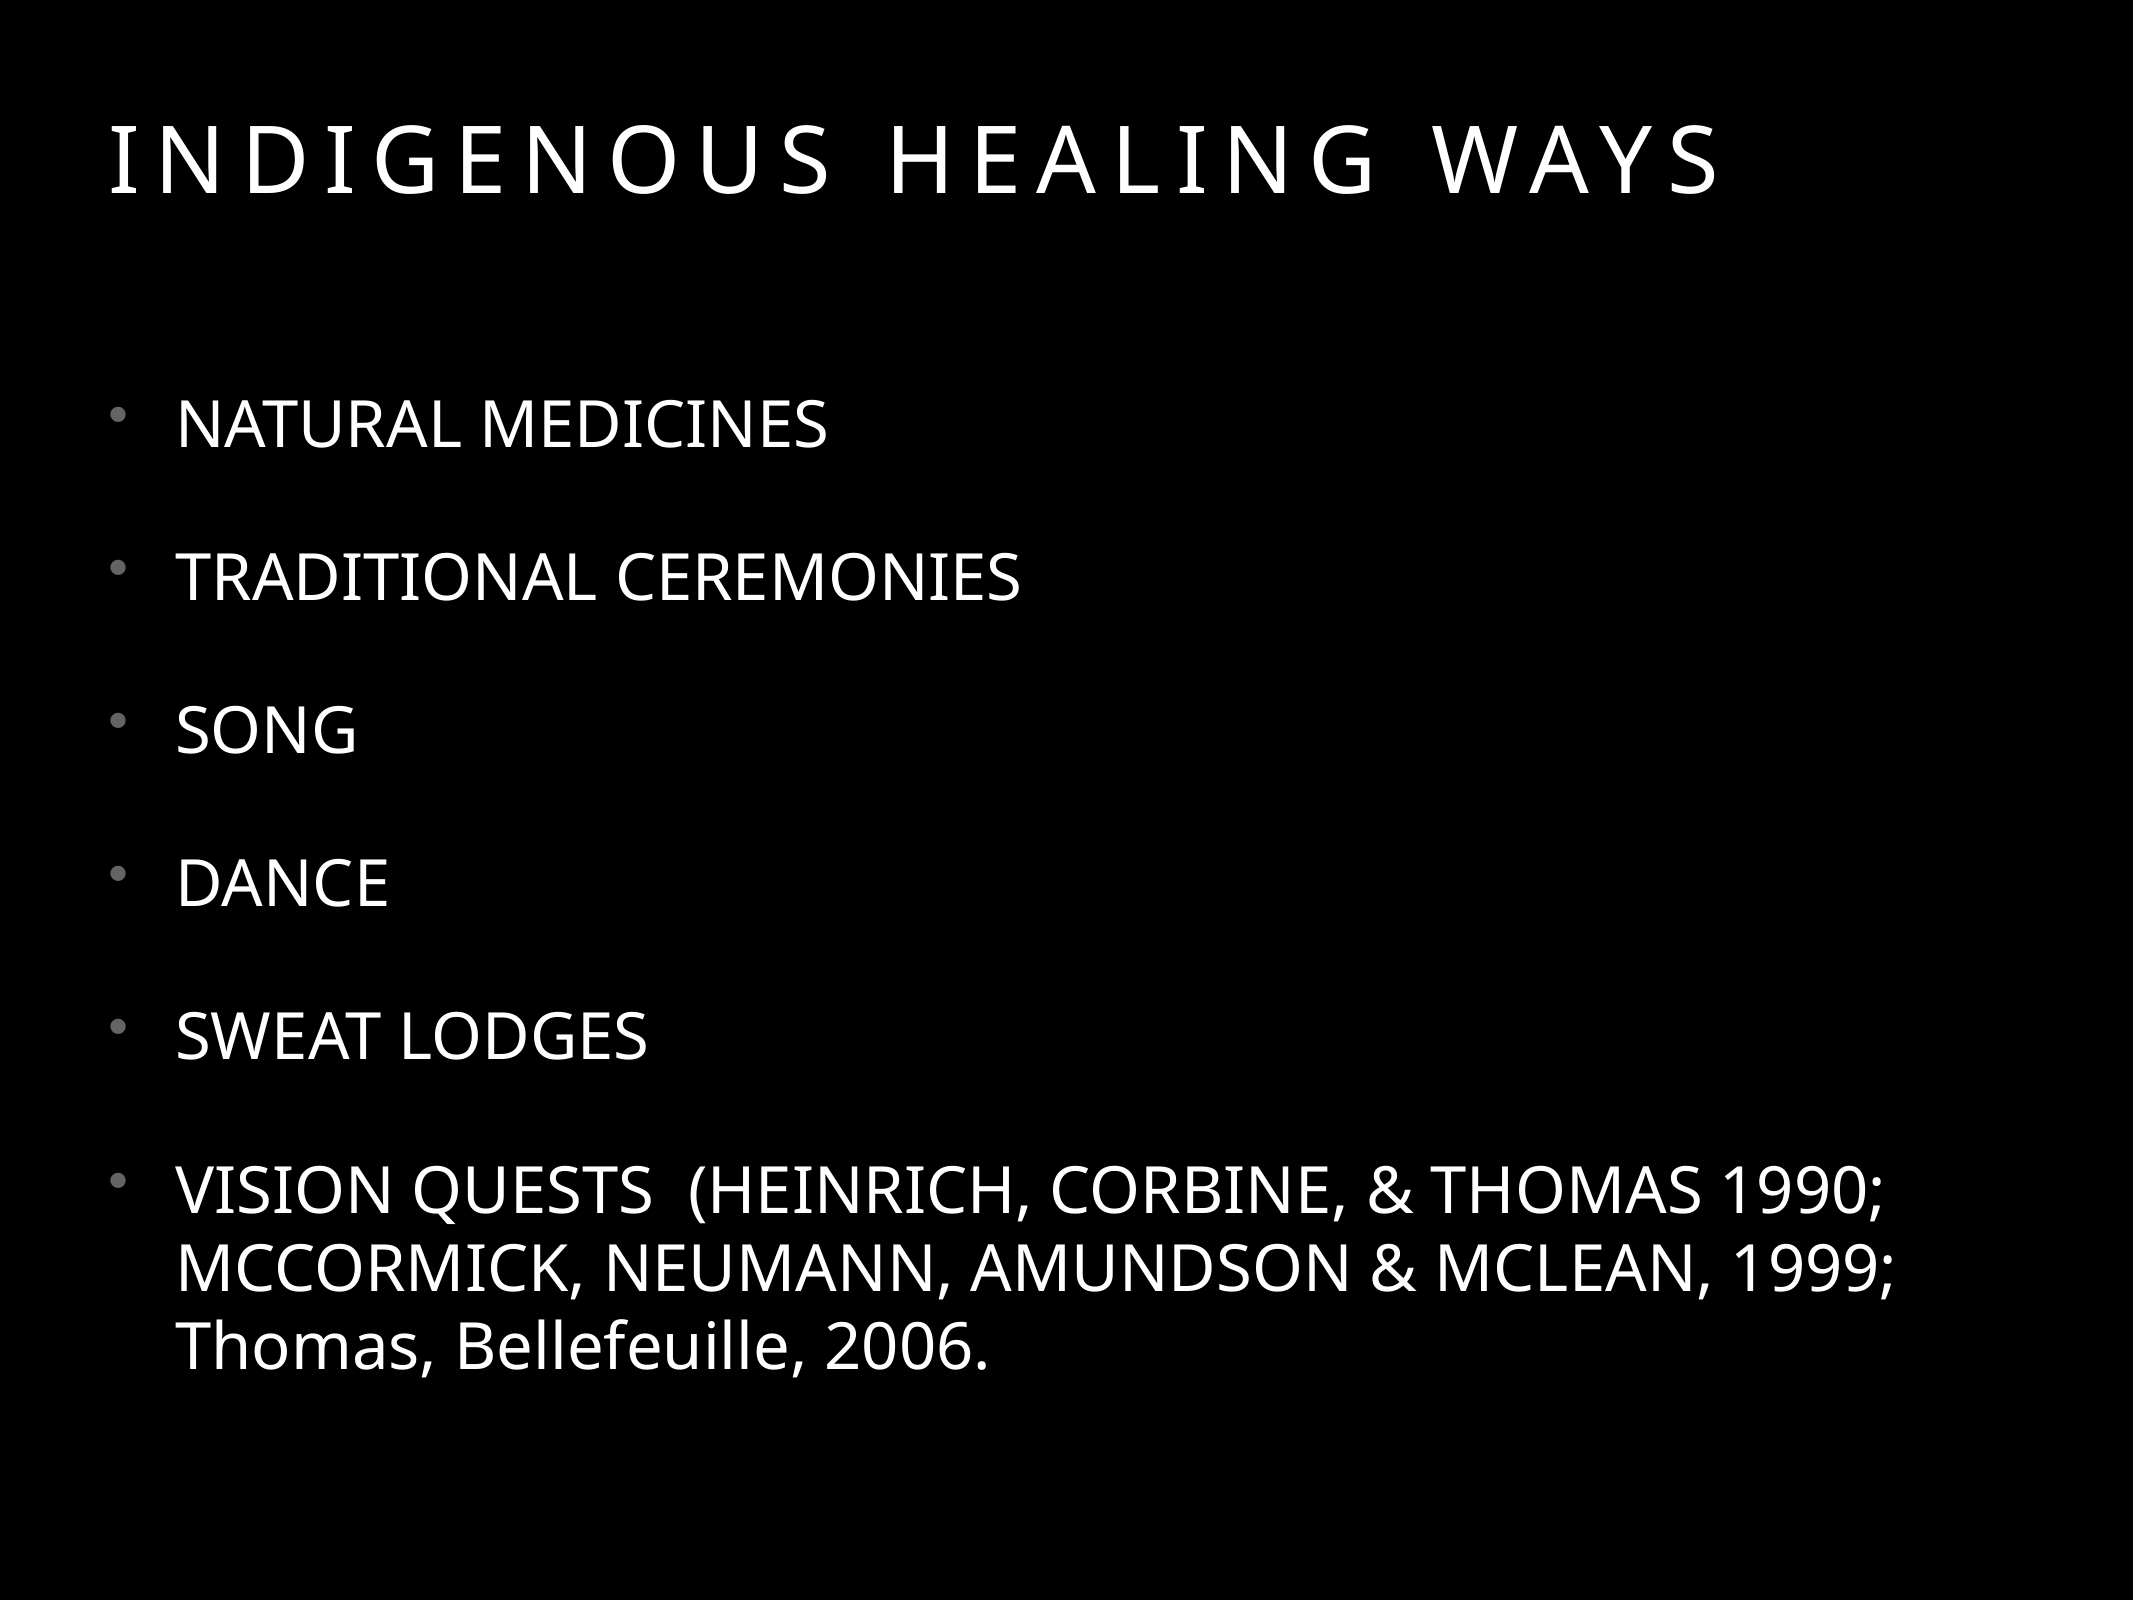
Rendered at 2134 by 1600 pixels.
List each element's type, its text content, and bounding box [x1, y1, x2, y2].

title Indigenous Healing WAYS [107, 99, 2026, 330]
list NATURAL MEDICINES TRADITIONAL CEREMONIES SONG DANCE SWEAT LODGES VISION QUESTS (HEINRICH, CORBINE, & THOMAS 1990; MCCORMICK, NEUMANN, AMUNDSON & MCLEAN, 1999; Thomas, Bellefeuille, 2006. [107, 330, 2026, 1434]
